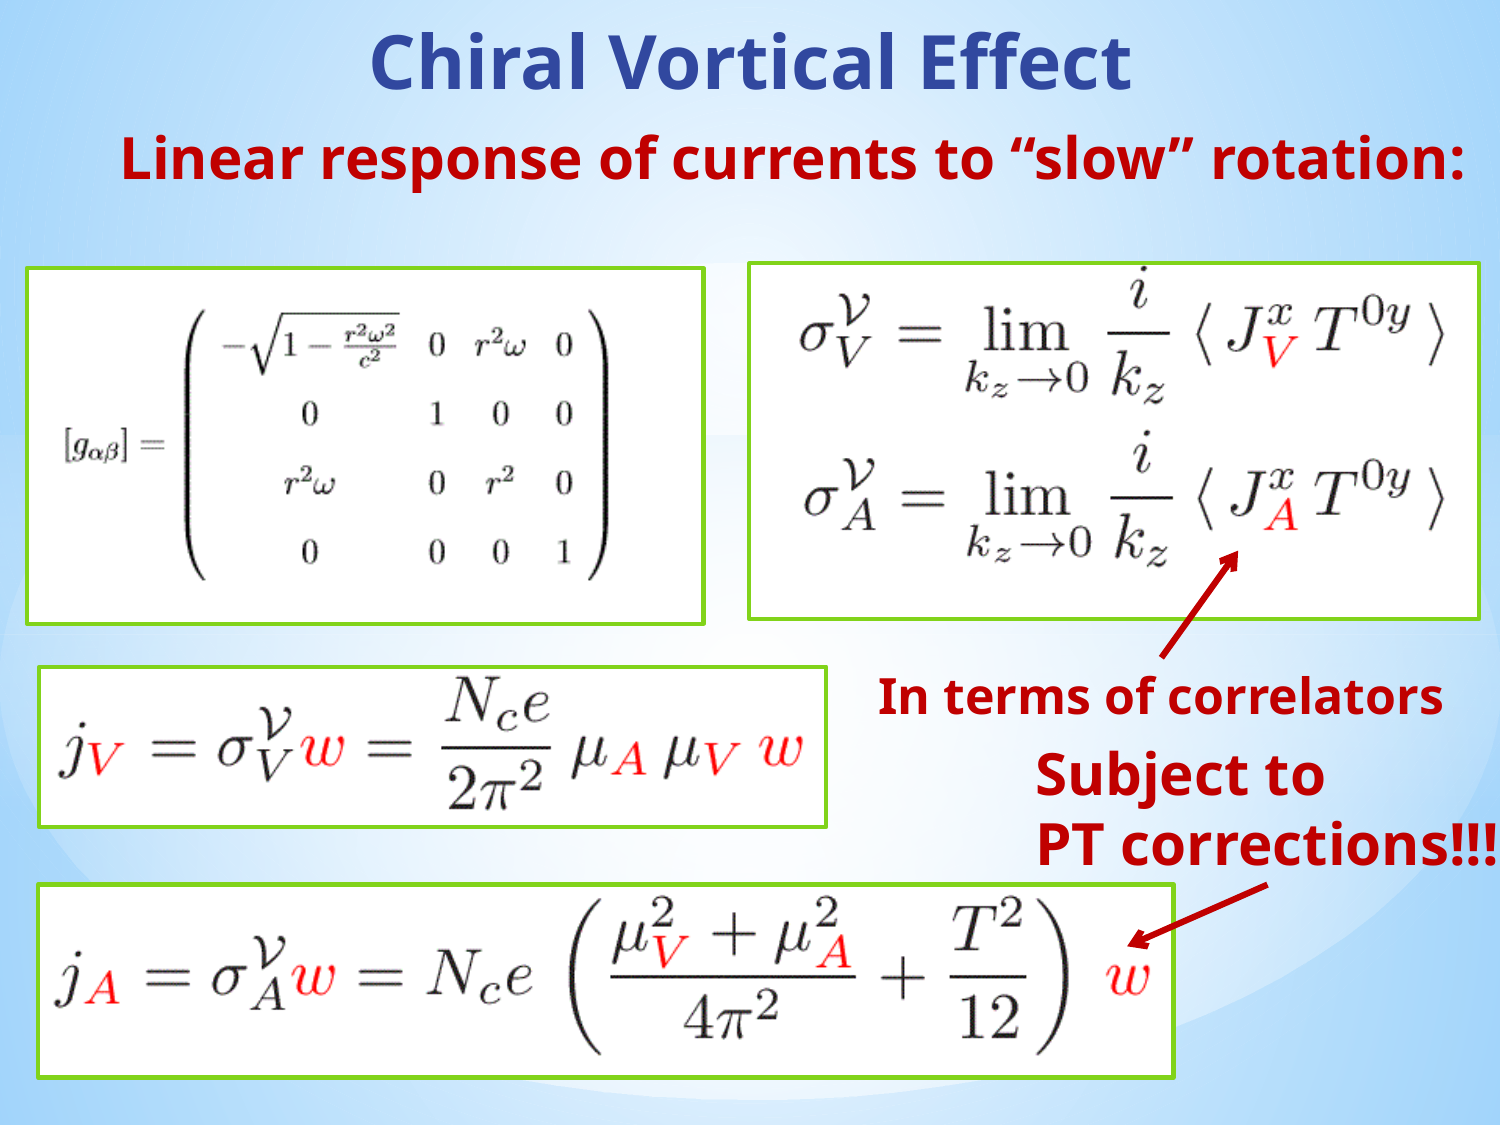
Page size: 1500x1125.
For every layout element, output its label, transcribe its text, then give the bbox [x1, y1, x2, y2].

picture [750, 265, 1478, 618]
text_box Subject to PT corrections!!! [1020, 729, 1500, 885]
picture [28, 269, 702, 622]
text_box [1161, 550, 1239, 658]
picture [40, 668, 825, 826]
text_box In terms of correlators [863, 657, 1459, 733]
text_box Linear response of currents to “slow” rotation: [104, 113, 1481, 199]
picture [39, 886, 1172, 1076]
title Chiral Vortical Effect [0, 7, 1486, 161]
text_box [1126, 886, 1268, 947]
